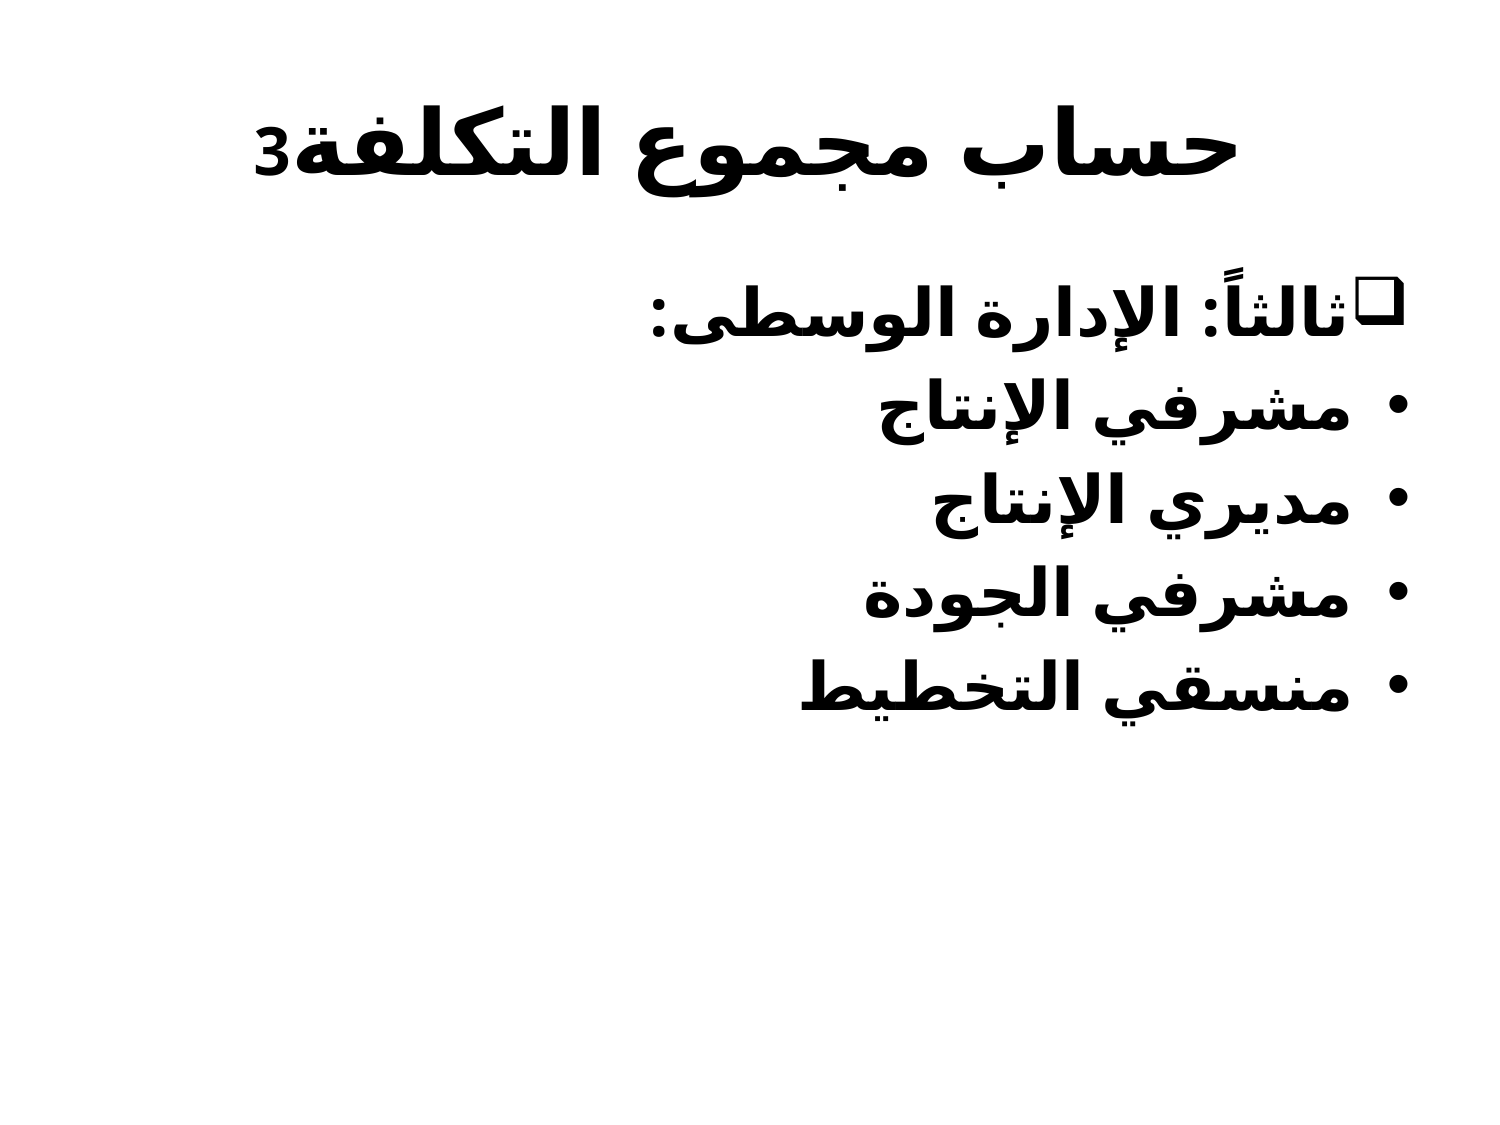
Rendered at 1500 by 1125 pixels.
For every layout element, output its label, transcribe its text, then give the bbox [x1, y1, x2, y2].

list ثالثاً: الإدارة الوسطى: مشرفي الإنتاج مديري الإنتاج مشرفي الجودة منسقي التخطيط [75, 262, 1425, 1005]
title حساب مجموع التكلفة3 [75, 45, 1425, 233]
